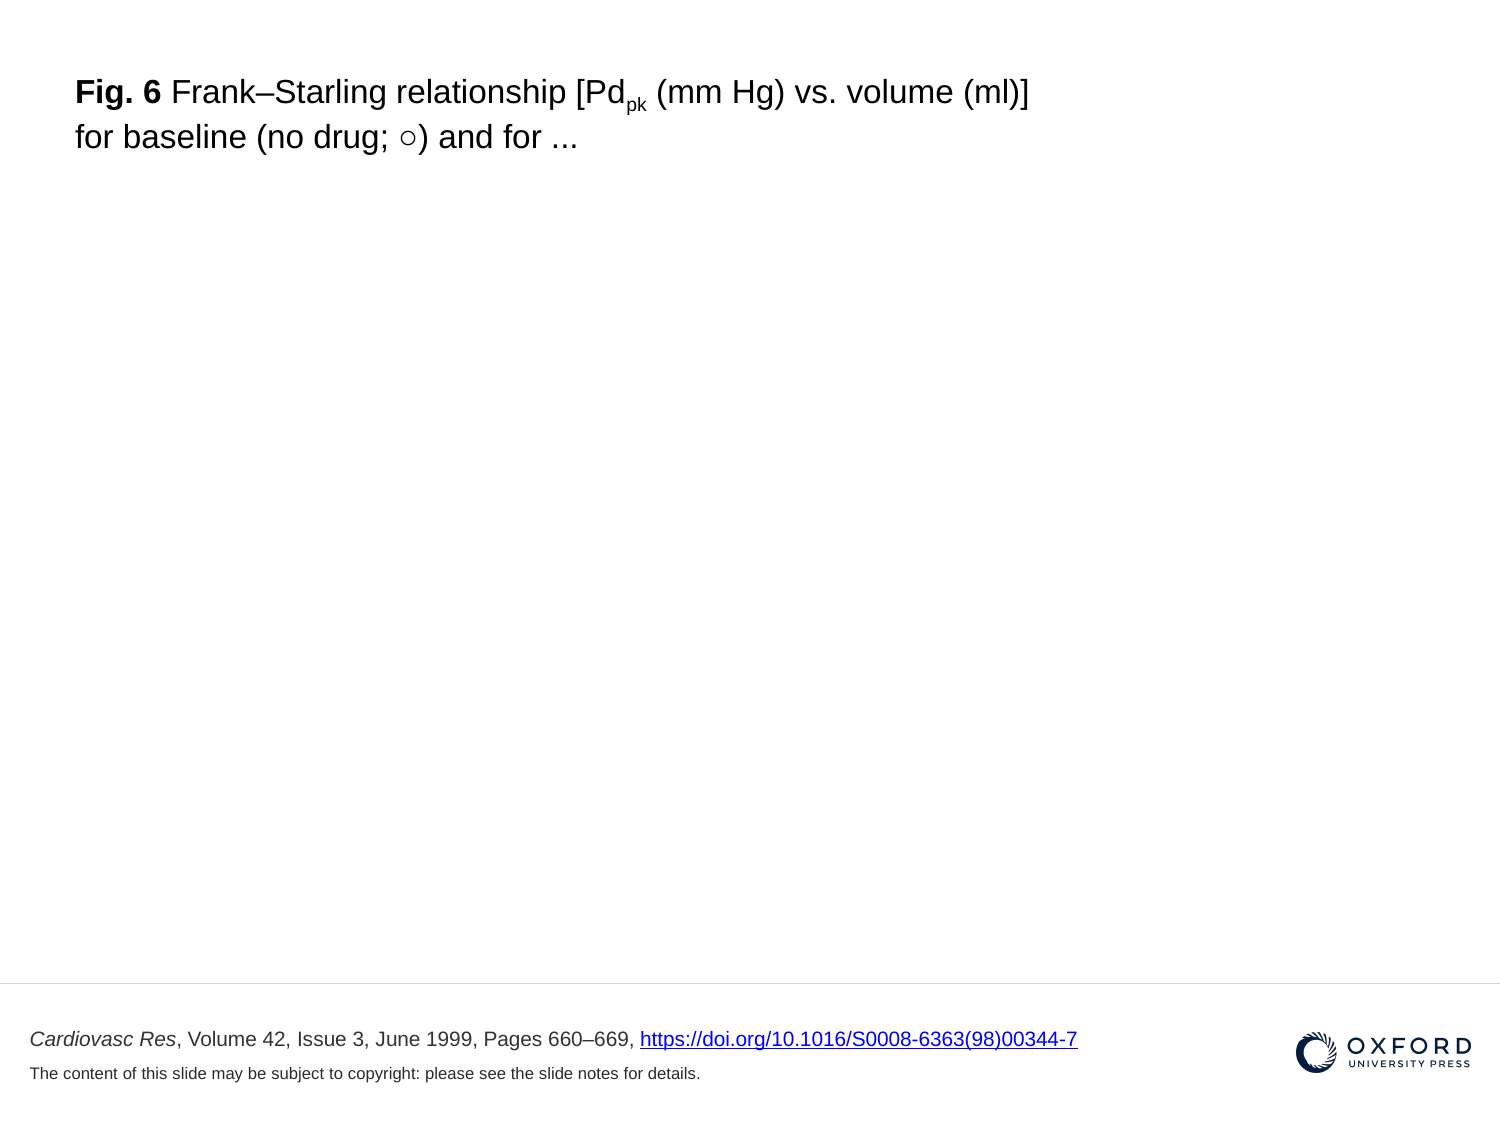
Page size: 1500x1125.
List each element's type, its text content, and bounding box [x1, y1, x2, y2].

footer Cardiovasc Res, Volume 42, Issue 3, June 1999, Pages 660–669, https://doi.org/10.1016/S0008-6363(98)00344-7 The content of this slide may be subject to copyright: please see the slide notes for details. [0, 983, 1260, 1125]
title Fig. 6 Frank–Starling relationship [Pdpk (mm Hg) vs. volume (ml)] for baseline (no drug; ○) and for ... [75, 69, 1078, 171]
picture [1296, 1032, 1471, 1073]
